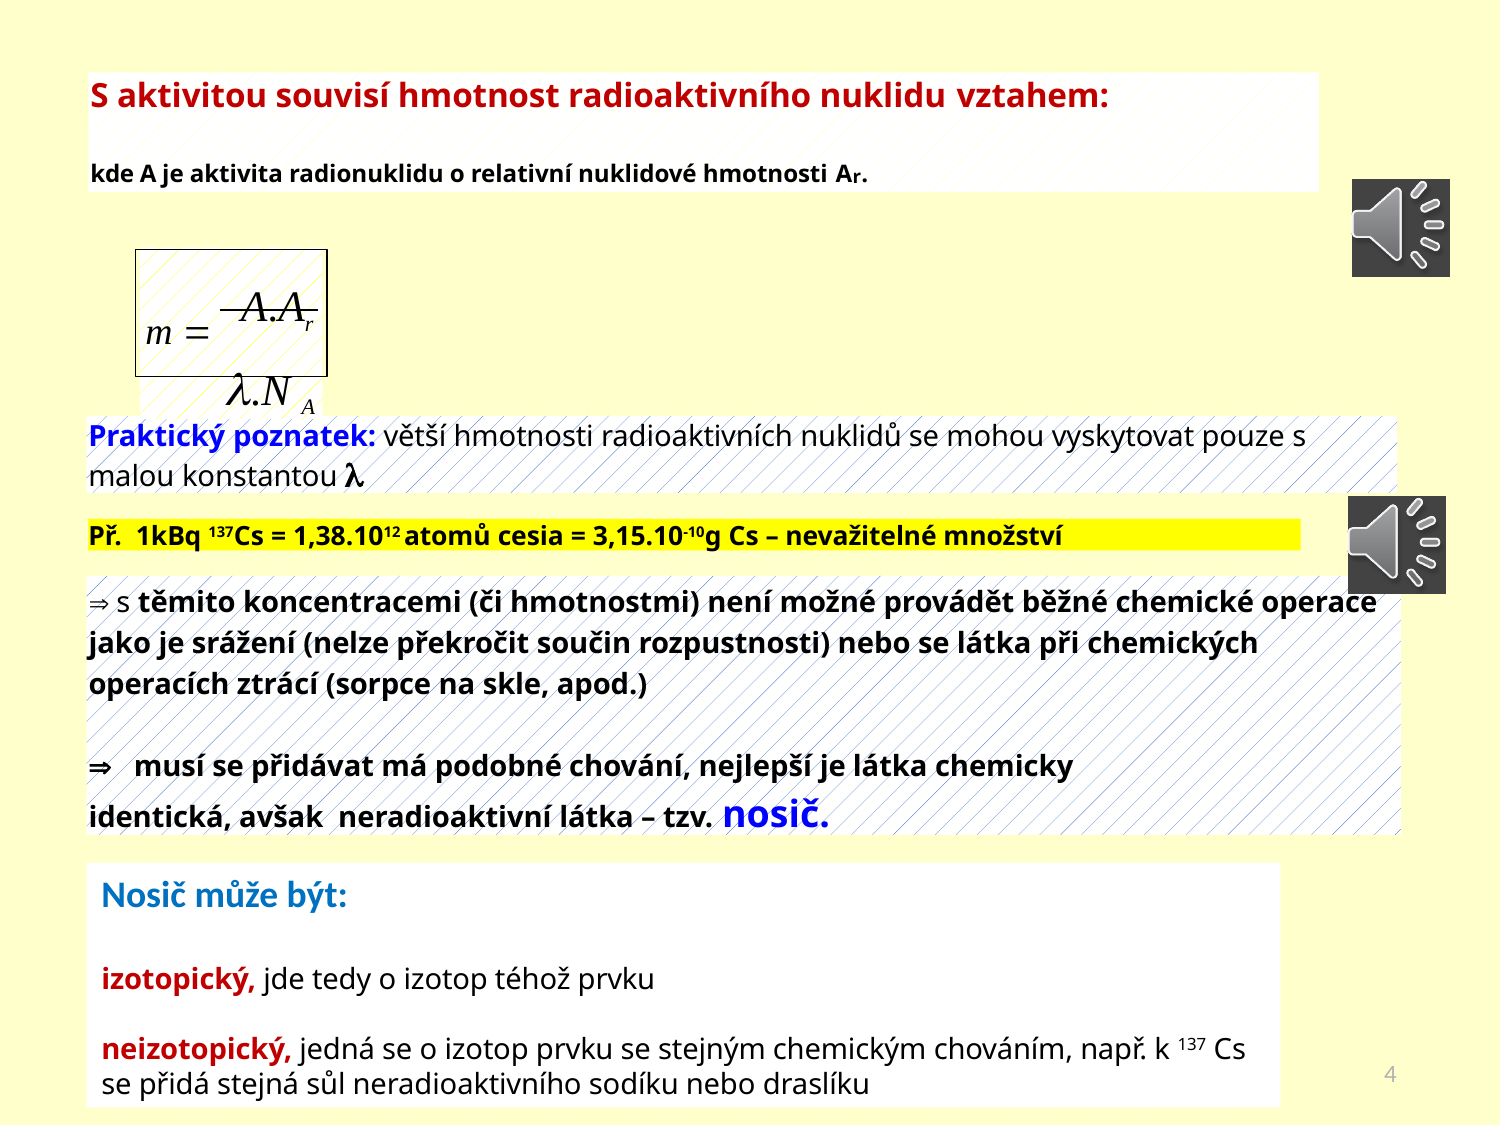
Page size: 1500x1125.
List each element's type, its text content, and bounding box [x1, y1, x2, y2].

text_box Nosič může být: izotopický, jde tedy o izotop téhož prvku neizotopický, jedná se o izotop prvku se stejným chemickým chováním, např. k 137 Cs se přidá stejná sůl neradioaktivního sodíku nebo draslíku [86, 862, 1281, 1108]
slide_number 4 [1059, 1042, 1397, 1103]
text_box  s těmito koncentracemi (či hmotnostmi) není možné provádět běžné chemické operace jako je srážení (nelze překročit součin rozpustnosti) nebo se látka při chemických operacích ztrácí (sorpce na skle, apod.)  musí se přidávat má podobné chování, nejlepší je látka chemicky identická, avšak neradioaktivní látka – tzv. nosič. [86, 575, 1401, 835]
text_box Praktický poznatek: větší hmotnosti radioaktivních nuklidů se mohou vyskytovat pouze s malou konstantou  [86, 415, 1398, 493]
picture [1350, 177, 1451, 278]
text_box S aktivitou souvisí hmotnost radioaktivního nuklidu vztahem: kde A je aktivita radionuklidu o relativní nuklidové hmotnosti Ar. [88, 72, 1319, 193]
text_box Př. 1kBq 137Cs = 1,38.1012 atomů cesia = 3,15.10-10g Cs – nevažitelné množství [88, 518, 1301, 551]
text_box [135, 249, 327, 377]
picture [1346, 495, 1447, 596]
text_box m  A.Ar .N A [139, 377, 323, 420]
